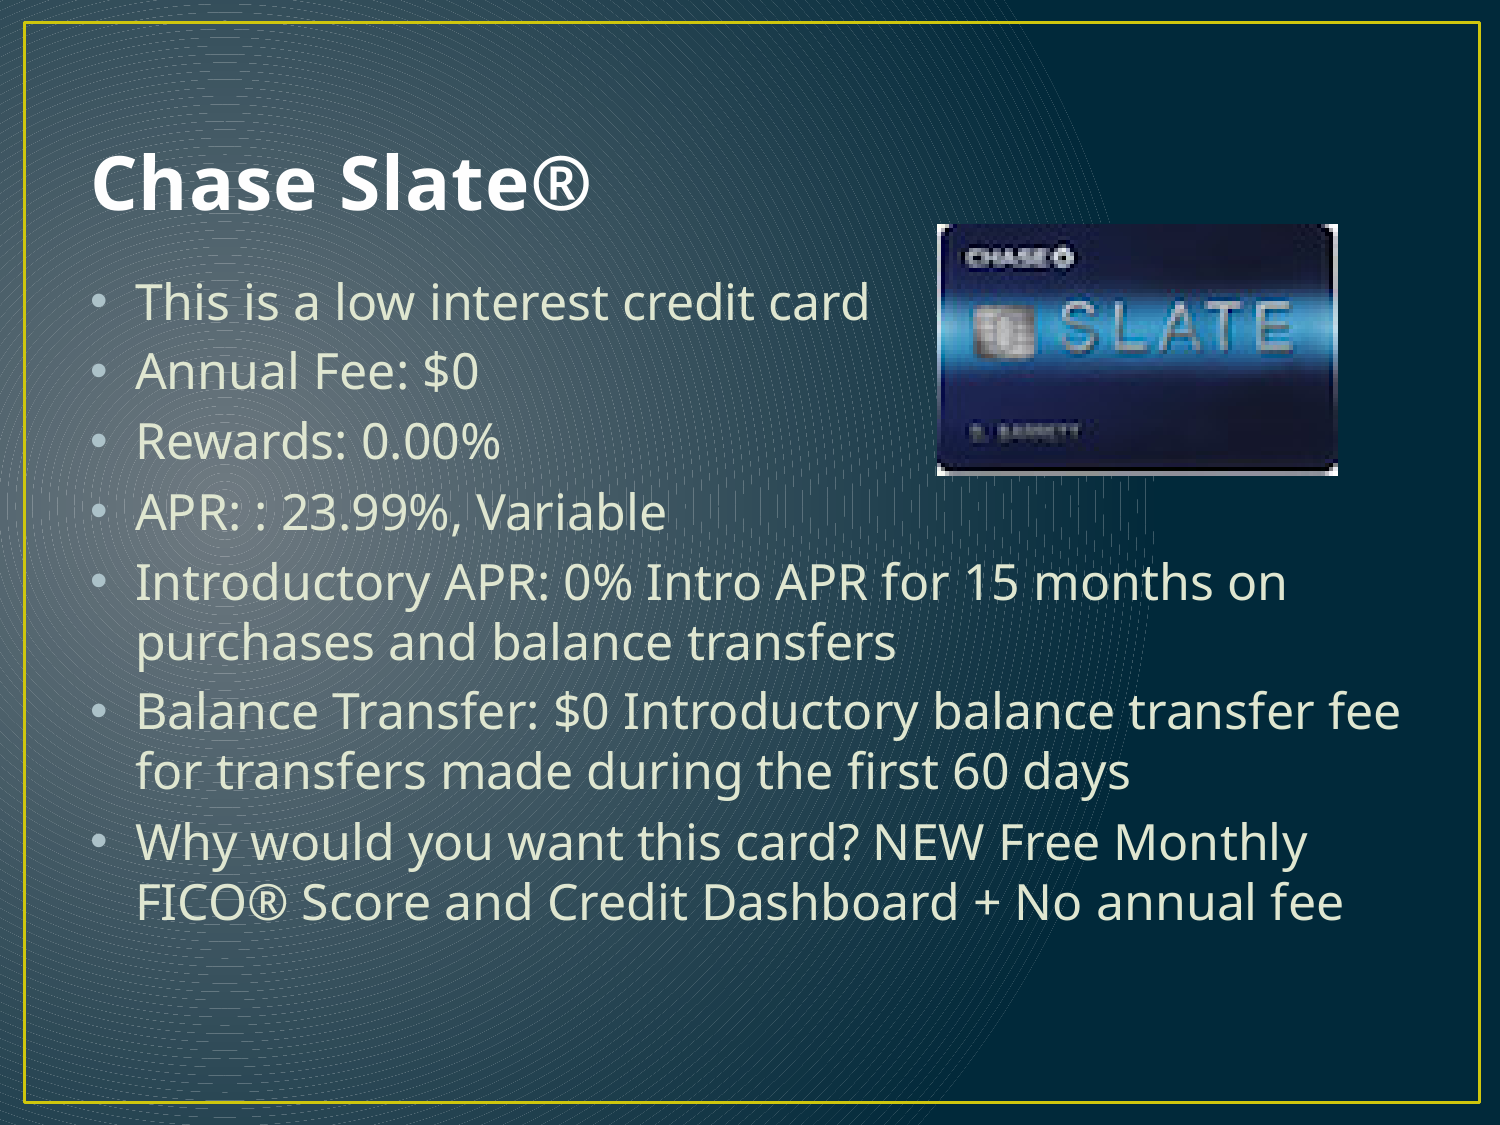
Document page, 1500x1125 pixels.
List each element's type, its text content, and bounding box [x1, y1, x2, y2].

list This is a low interest credit card Annual Fee: $0 Rewards: 0.00% APR: : 23.99%, Variable Introductory APR: 0% Intro APR for 15 months on purchases and balance transfers Balance Transfer: $0 Introductory balance transfer fee for transfers made during the first 60 days Why would you want this card? NEW Free Monthly FICO® Score and Credit Dashboard + No annual fee [75, 262, 1425, 1005]
picture [937, 224, 1337, 476]
title Chase Slate® [75, 45, 1425, 233]
